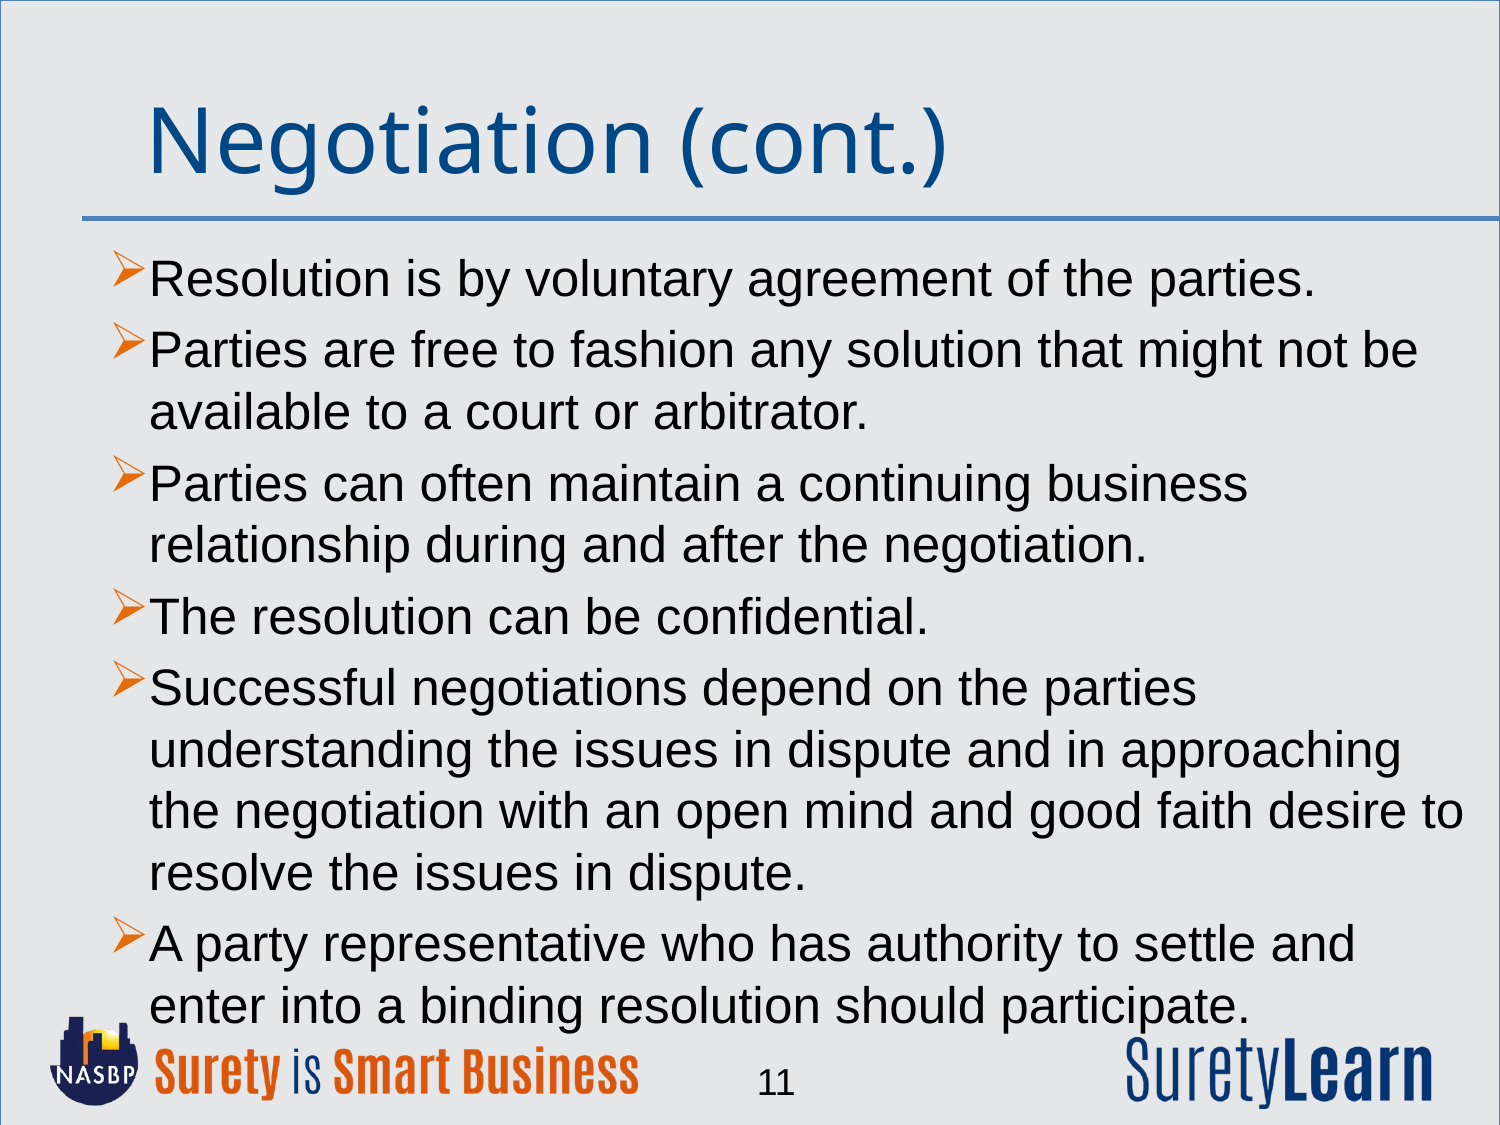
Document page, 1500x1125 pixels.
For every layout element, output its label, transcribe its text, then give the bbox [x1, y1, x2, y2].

text_box 11 [742, 1050, 811, 1110]
picture [48, 1003, 638, 1125]
text_box Resolution is by voluntary agreement of the parties. Parties are free to fashion any solution that might not be available to a court or arbitrator. Parties can often maintain a continuing business relationship during and after the negotiation. The resolution can be confidential. Successful negotiations depend on the parties understanding the issues in dispute and in approaching the negotiation with an open mind and good faith desire to resolve the issues in dispute. A party representative who has authority to settle and enter into a binding resolution should participate. [76, 237, 1500, 1051]
picture [1125, 1051, 1432, 1109]
text_box Negotiation (cont.) [130, 55, 1426, 217]
